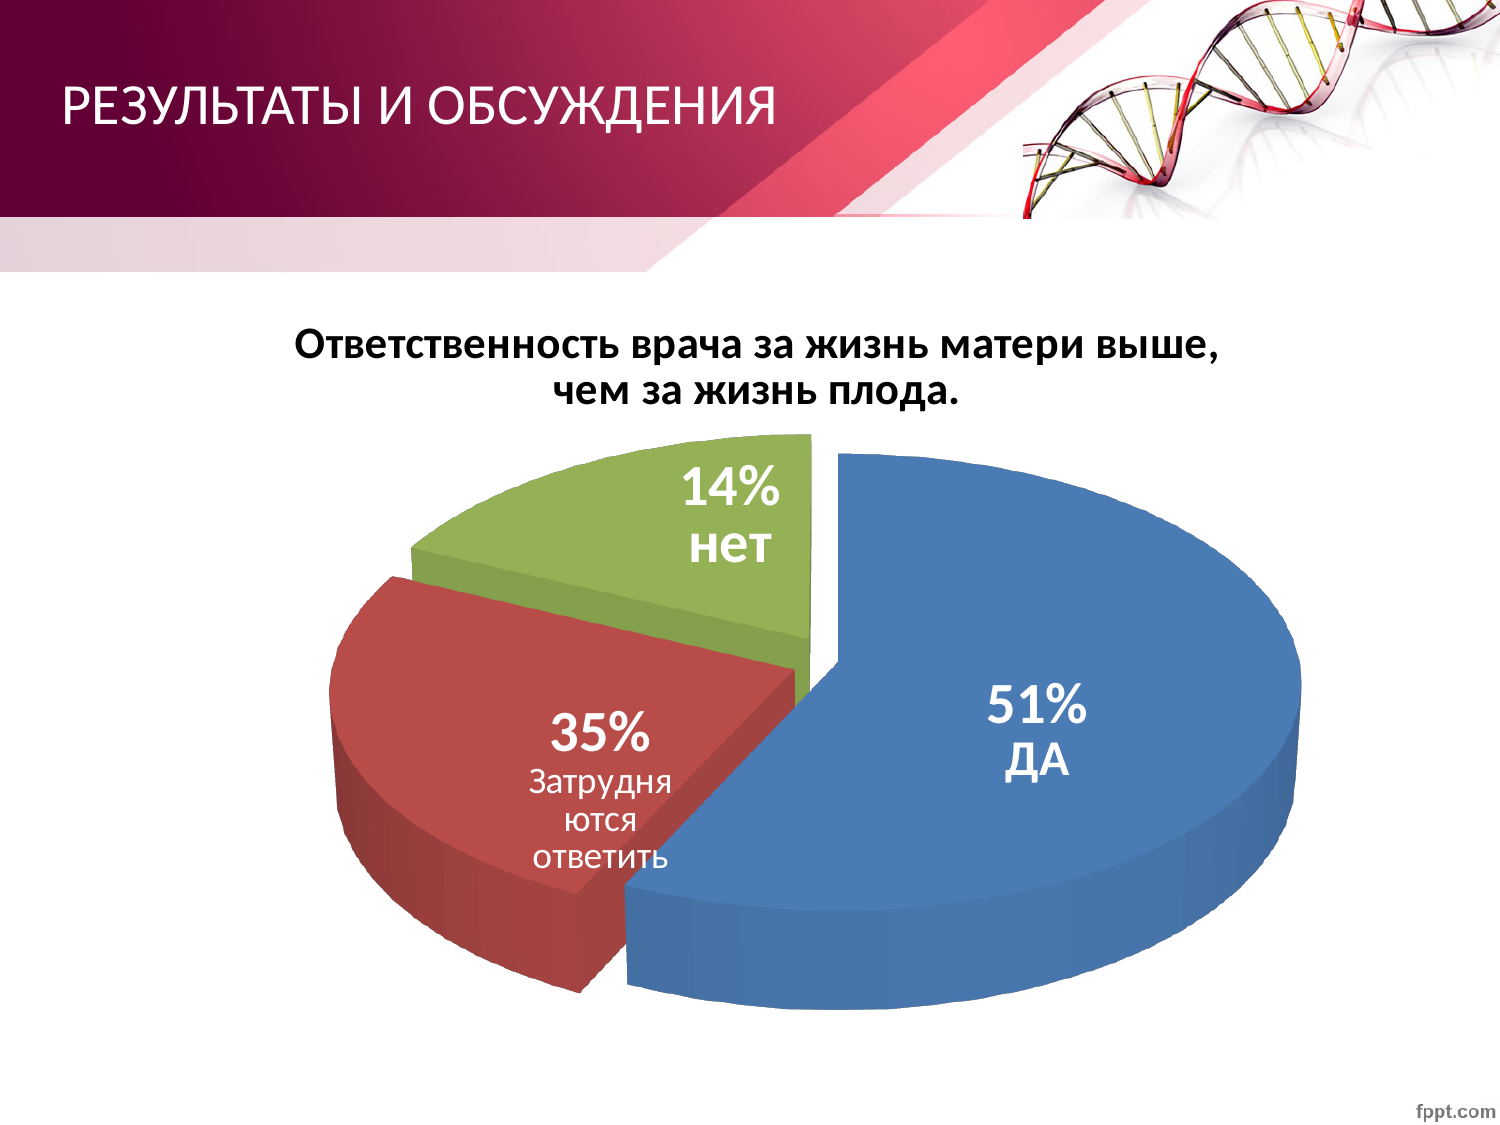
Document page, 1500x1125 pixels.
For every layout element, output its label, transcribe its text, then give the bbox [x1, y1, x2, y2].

chart [73, 286, 1452, 1101]
text_box РЕЗУЛЬТАТЫ И ОБСУЖДЕНИЯ [46, 58, 938, 144]
picture [0, 0, 1500, 1125]
